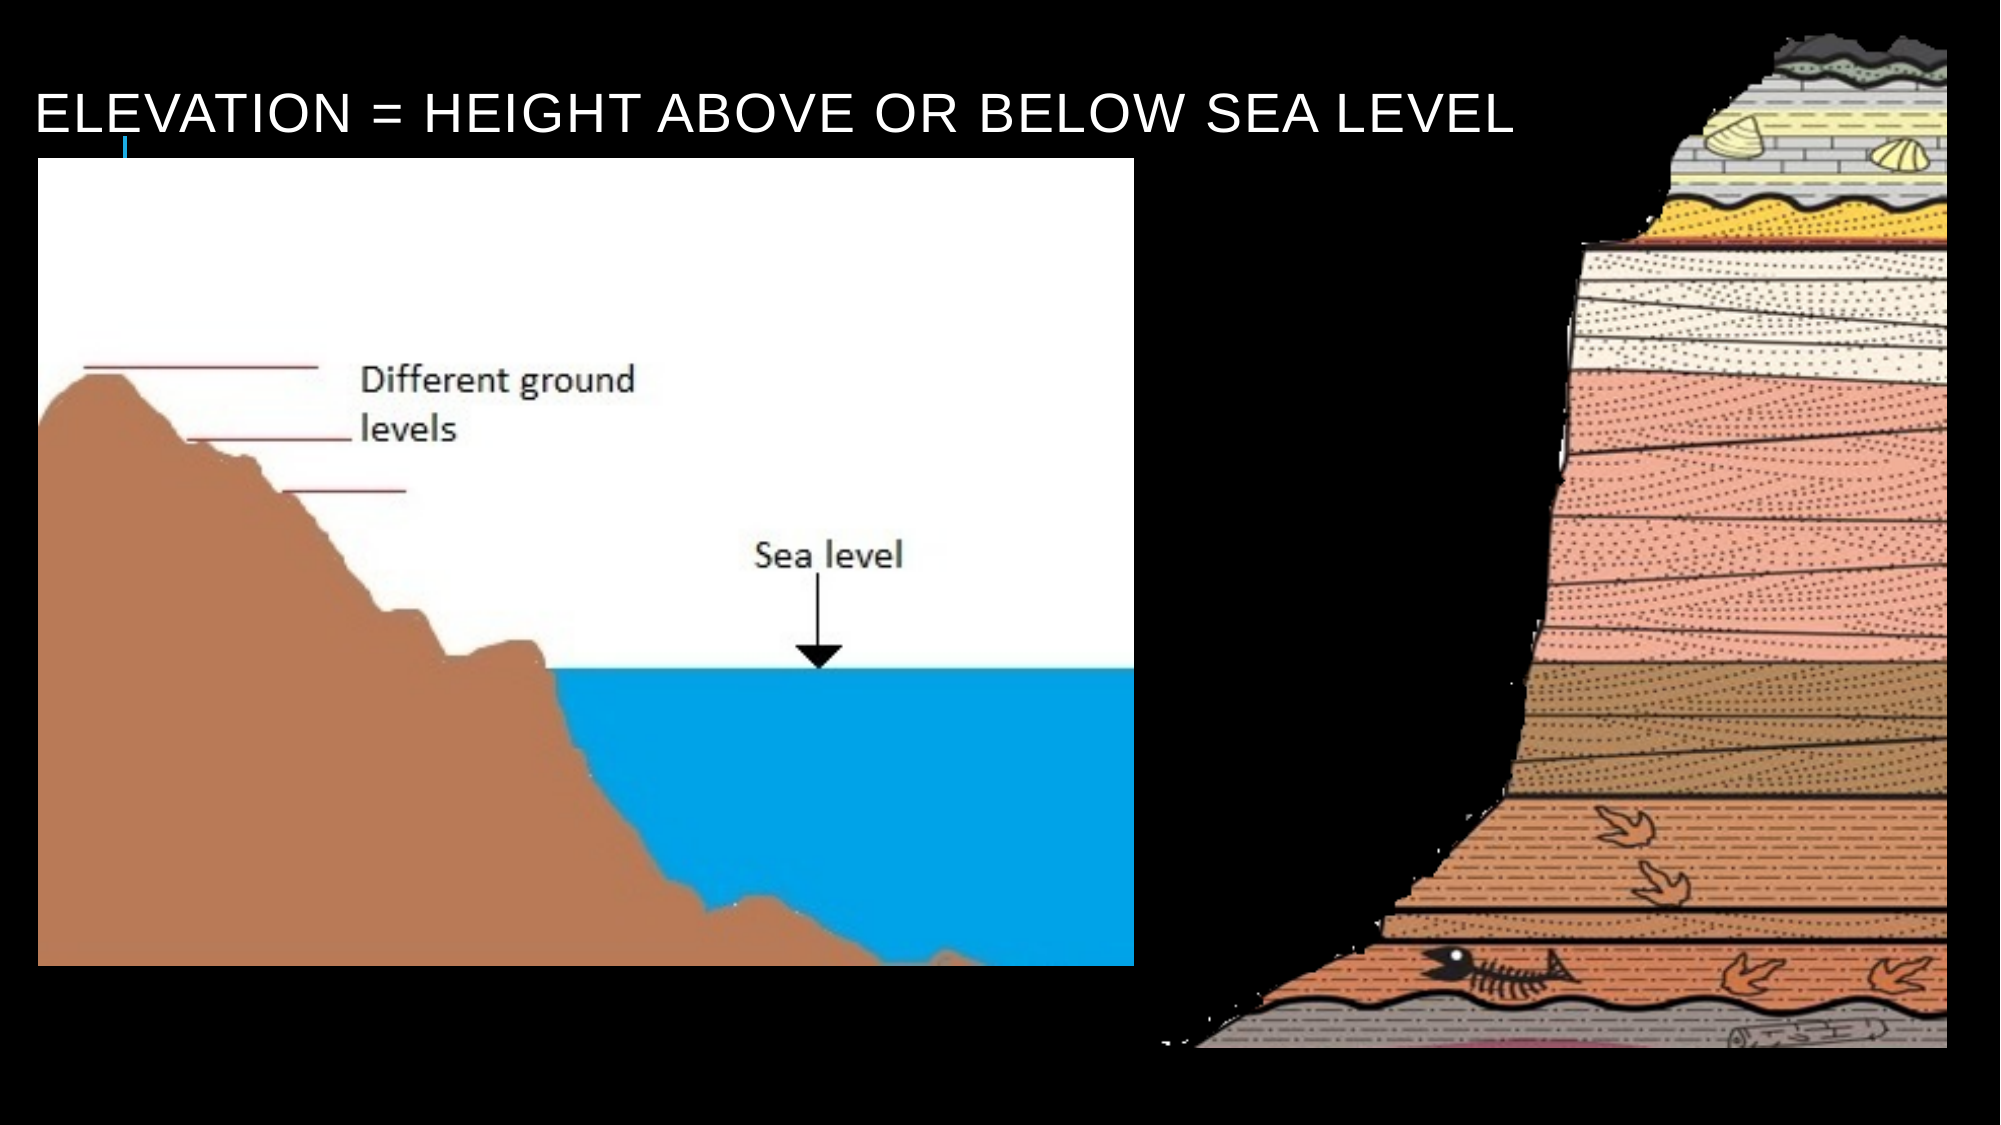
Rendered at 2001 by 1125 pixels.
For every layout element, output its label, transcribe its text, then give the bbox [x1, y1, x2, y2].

title Elevation = height above or below sea level [19, 82, 1127, 165]
picture [38, 26, 1947, 1048]
